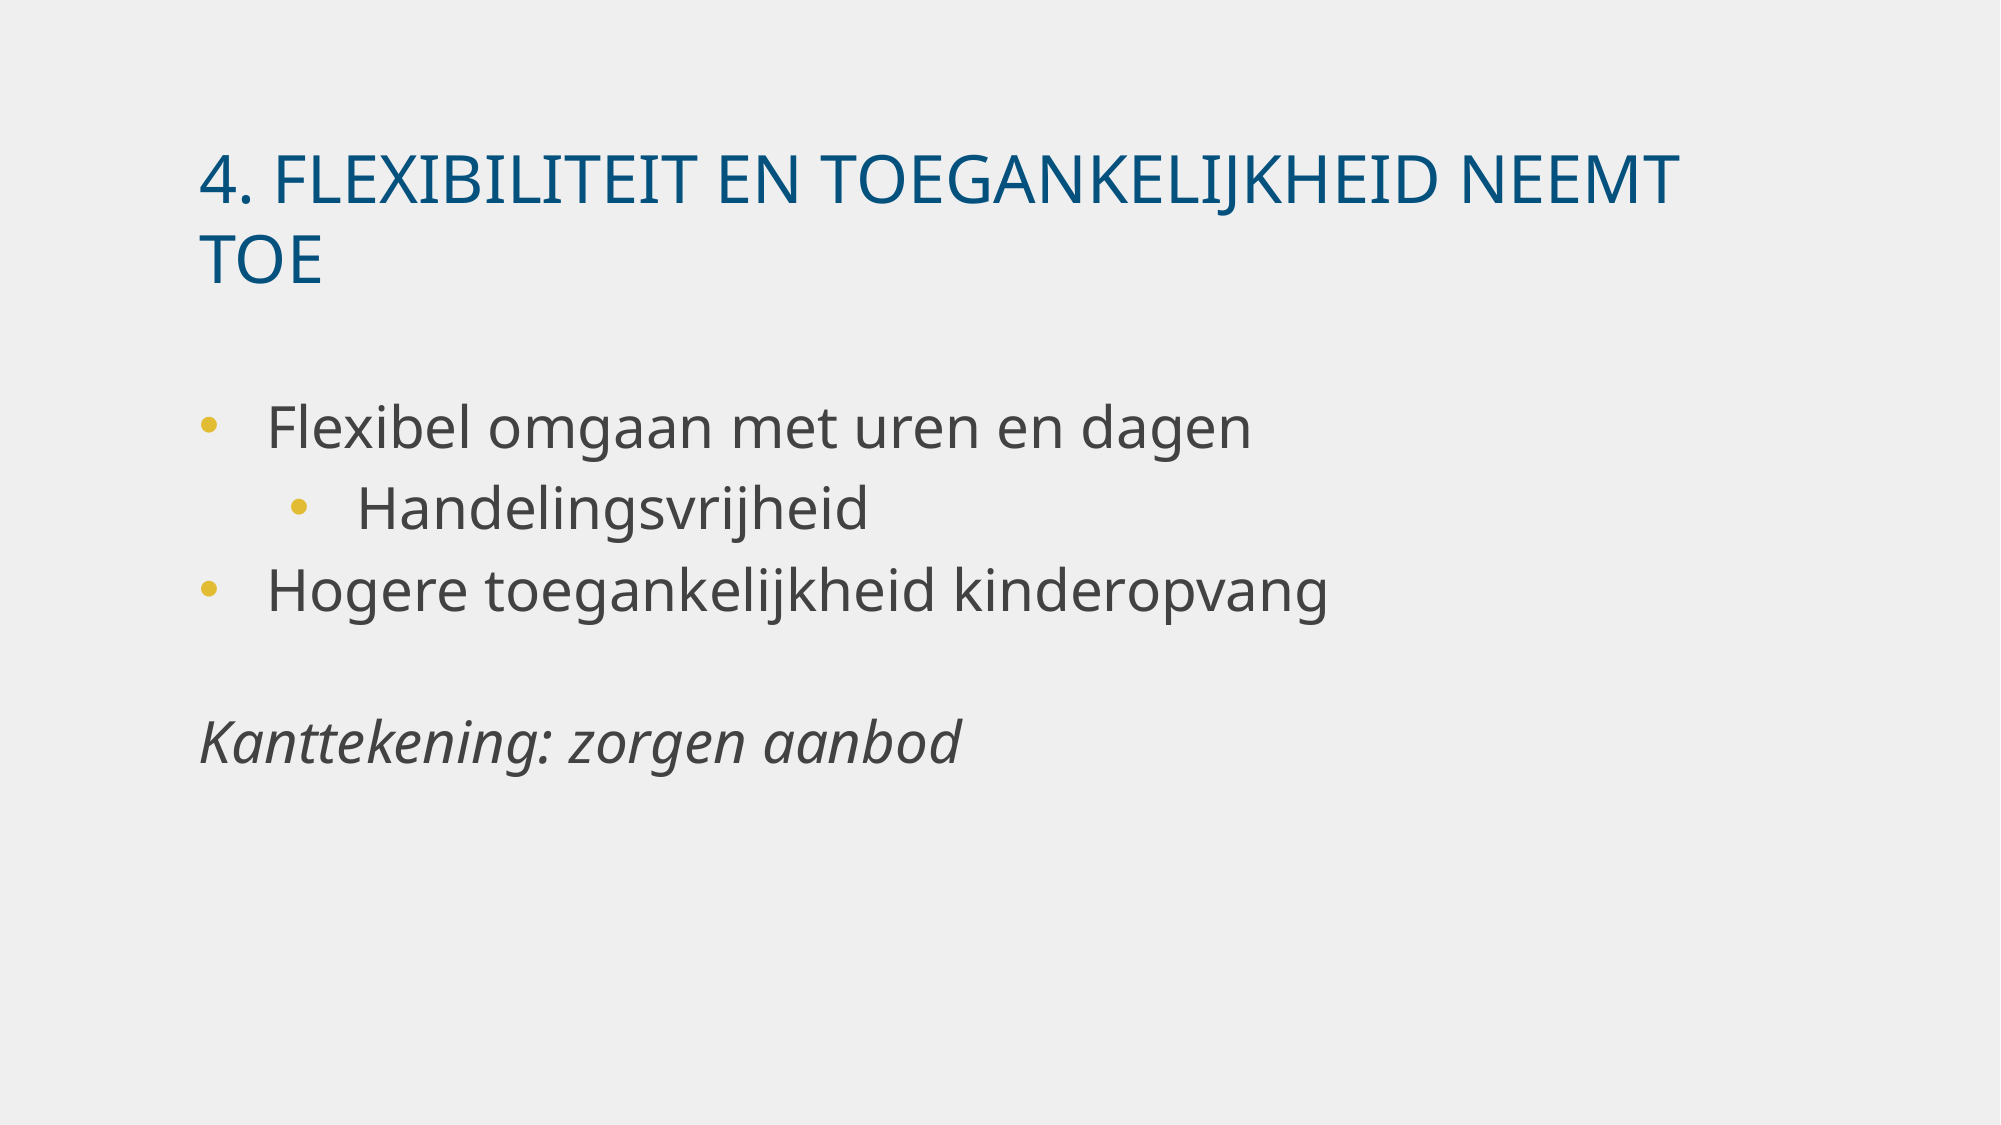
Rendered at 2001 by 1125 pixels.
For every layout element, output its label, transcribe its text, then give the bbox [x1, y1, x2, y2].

text_box Flexibel omgaan met uren en dagen Handelingsvrijheid Hogere toegankelijkheid kinderopvang Kanttekening: zorgen aanbod [198, 389, 1799, 922]
title 4. Flexibiliteit en toegankelijkheid neemt toe [199, 155, 1799, 298]
